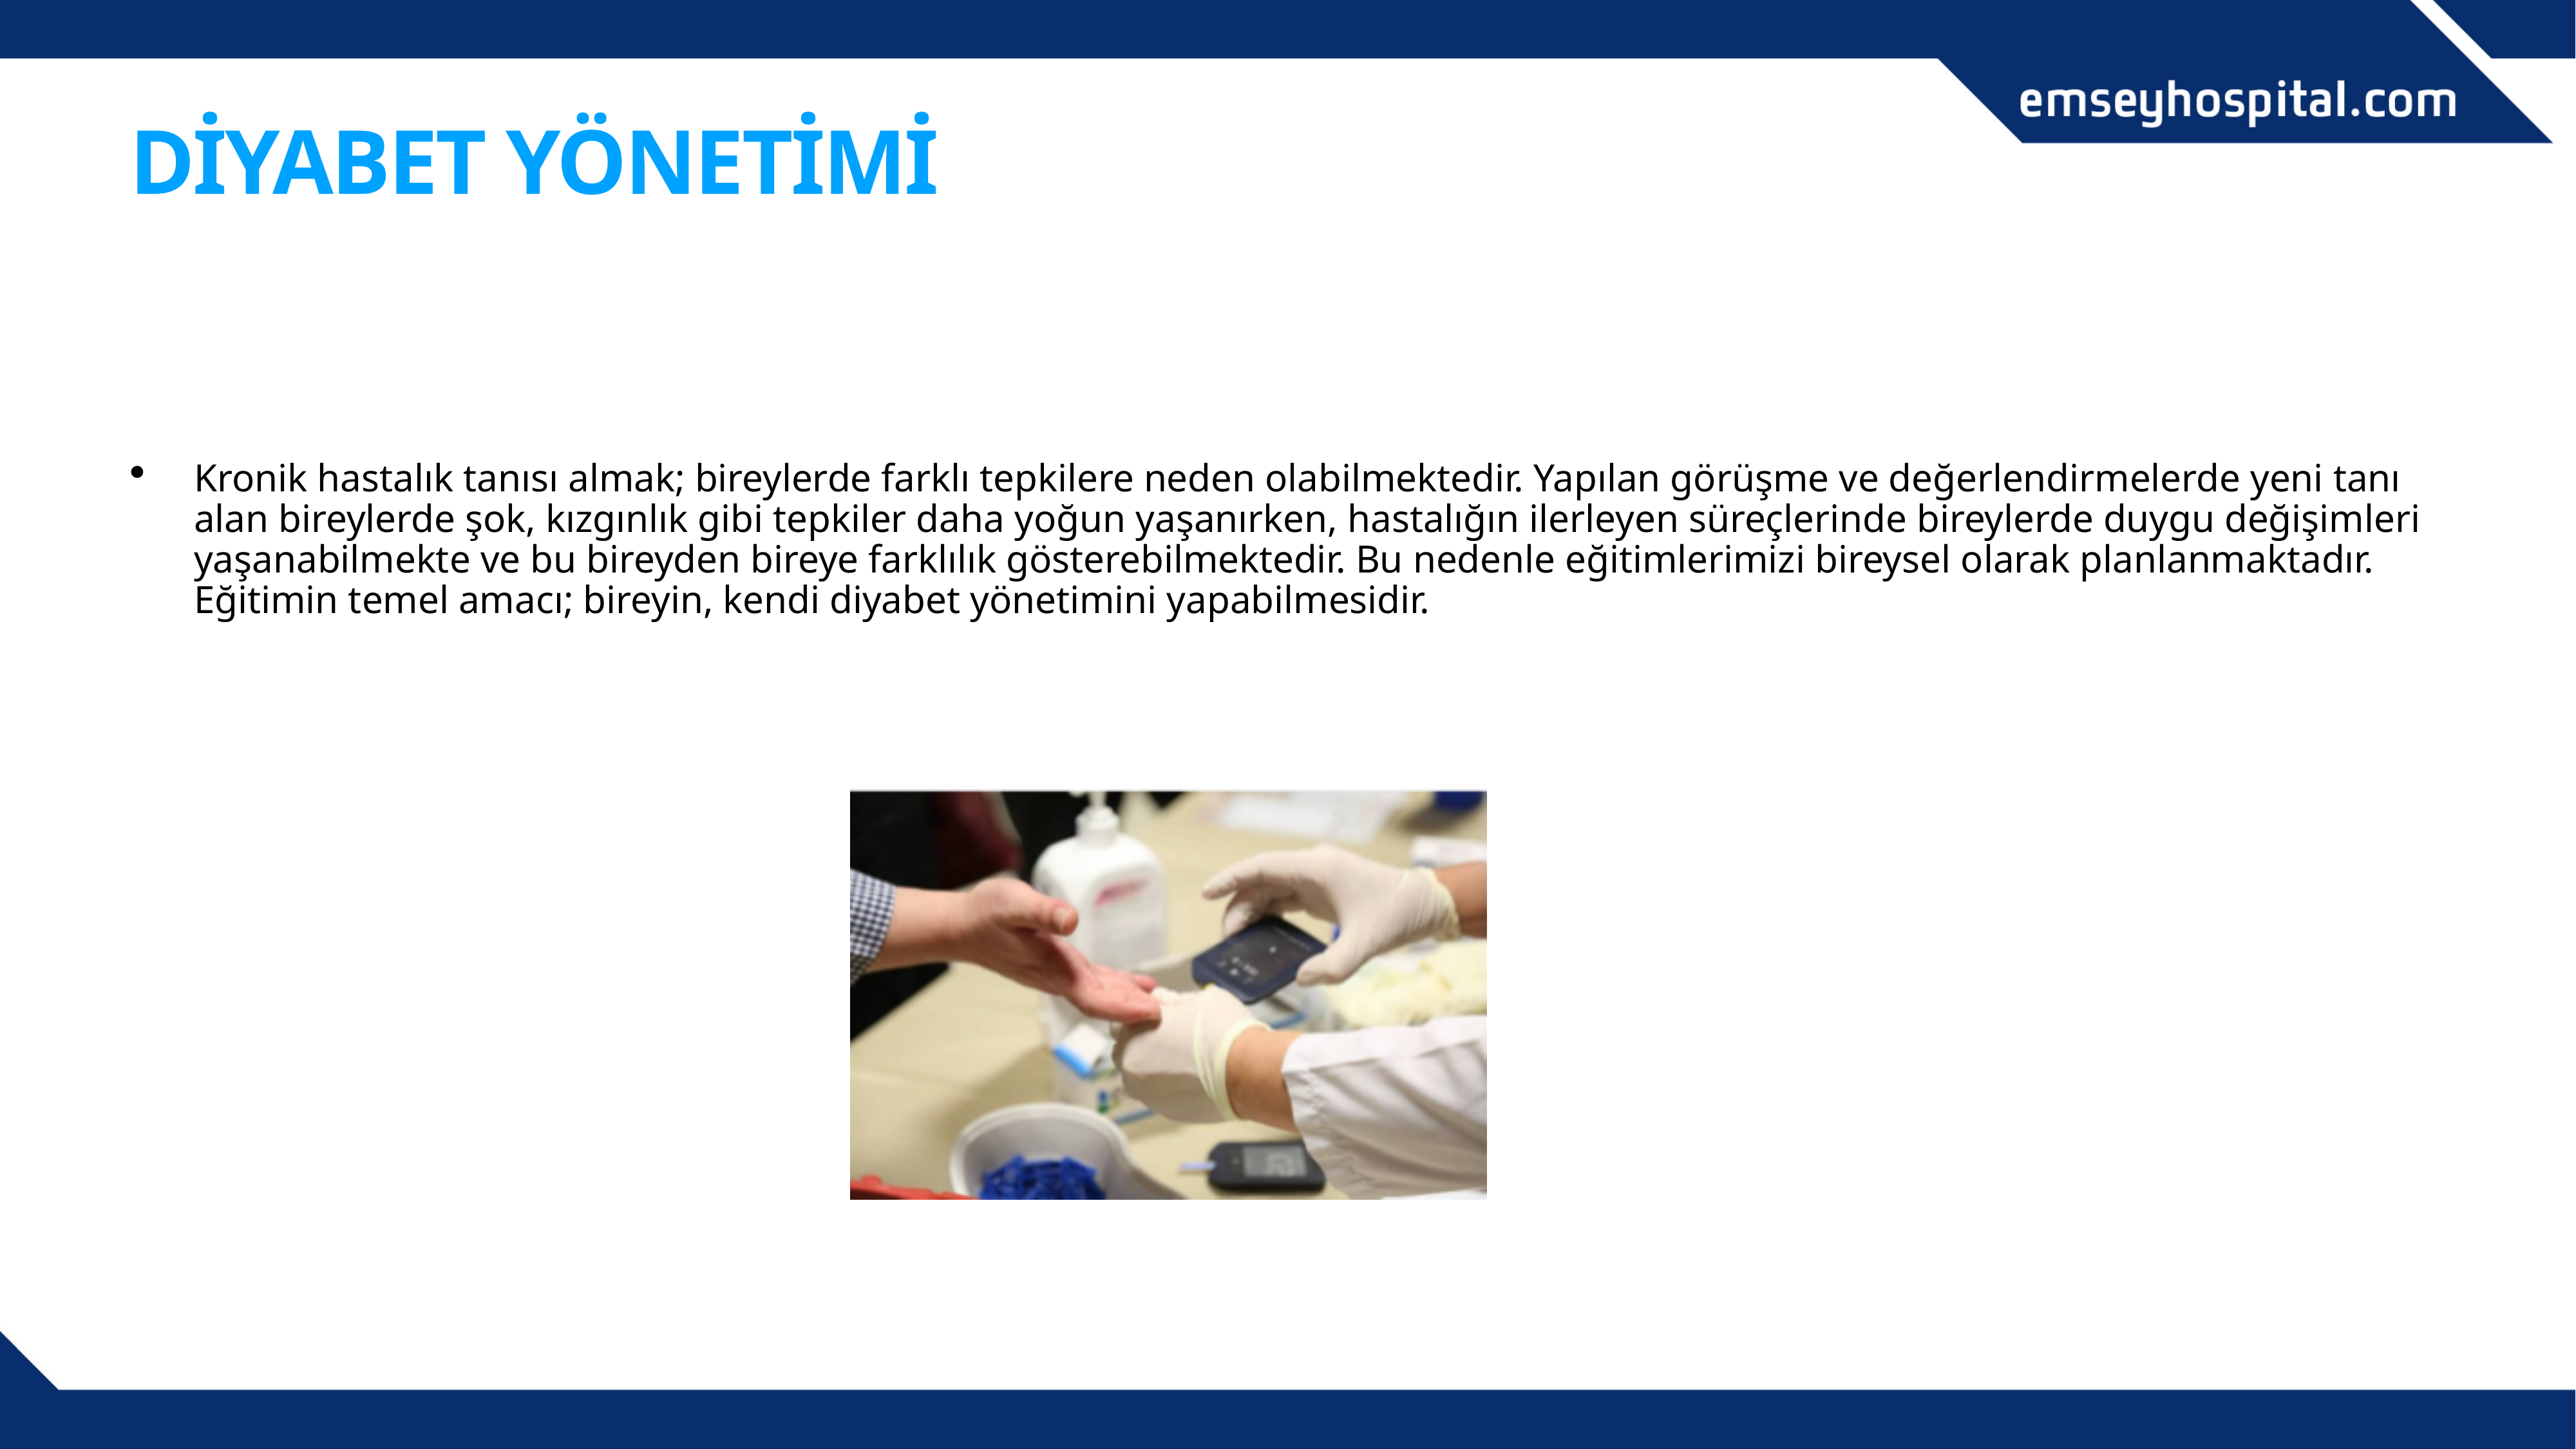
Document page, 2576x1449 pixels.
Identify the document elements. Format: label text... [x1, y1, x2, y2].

picture [0, 0, 2575, 1449]
title DİYABET YÖNETİMİ [124, 120, 2446, 273]
list Kronik hastalık tanısı almak; bireylerde farklı tepkilere neden olabilmektedir. Yapılan görüşme ve değerlendirmelerde yeni tanı alan bireylerde şok, kızgınlık gibi tepkiler daha yoğun yaşanırken, hastalığın ilerleyen süreçlerinde bireylerde duygu değişimleri yaşanabilmekte ve bu bireyden bireye farklılık gösterebilmektedir. Bu nedenle eğitimlerimizi bireysel olarak planlanmaktadır. Eğitimin temel amacı; bireyin, kendi diyabet yönetimini yapabilmesidir. [124, 453, 2446, 1327]
